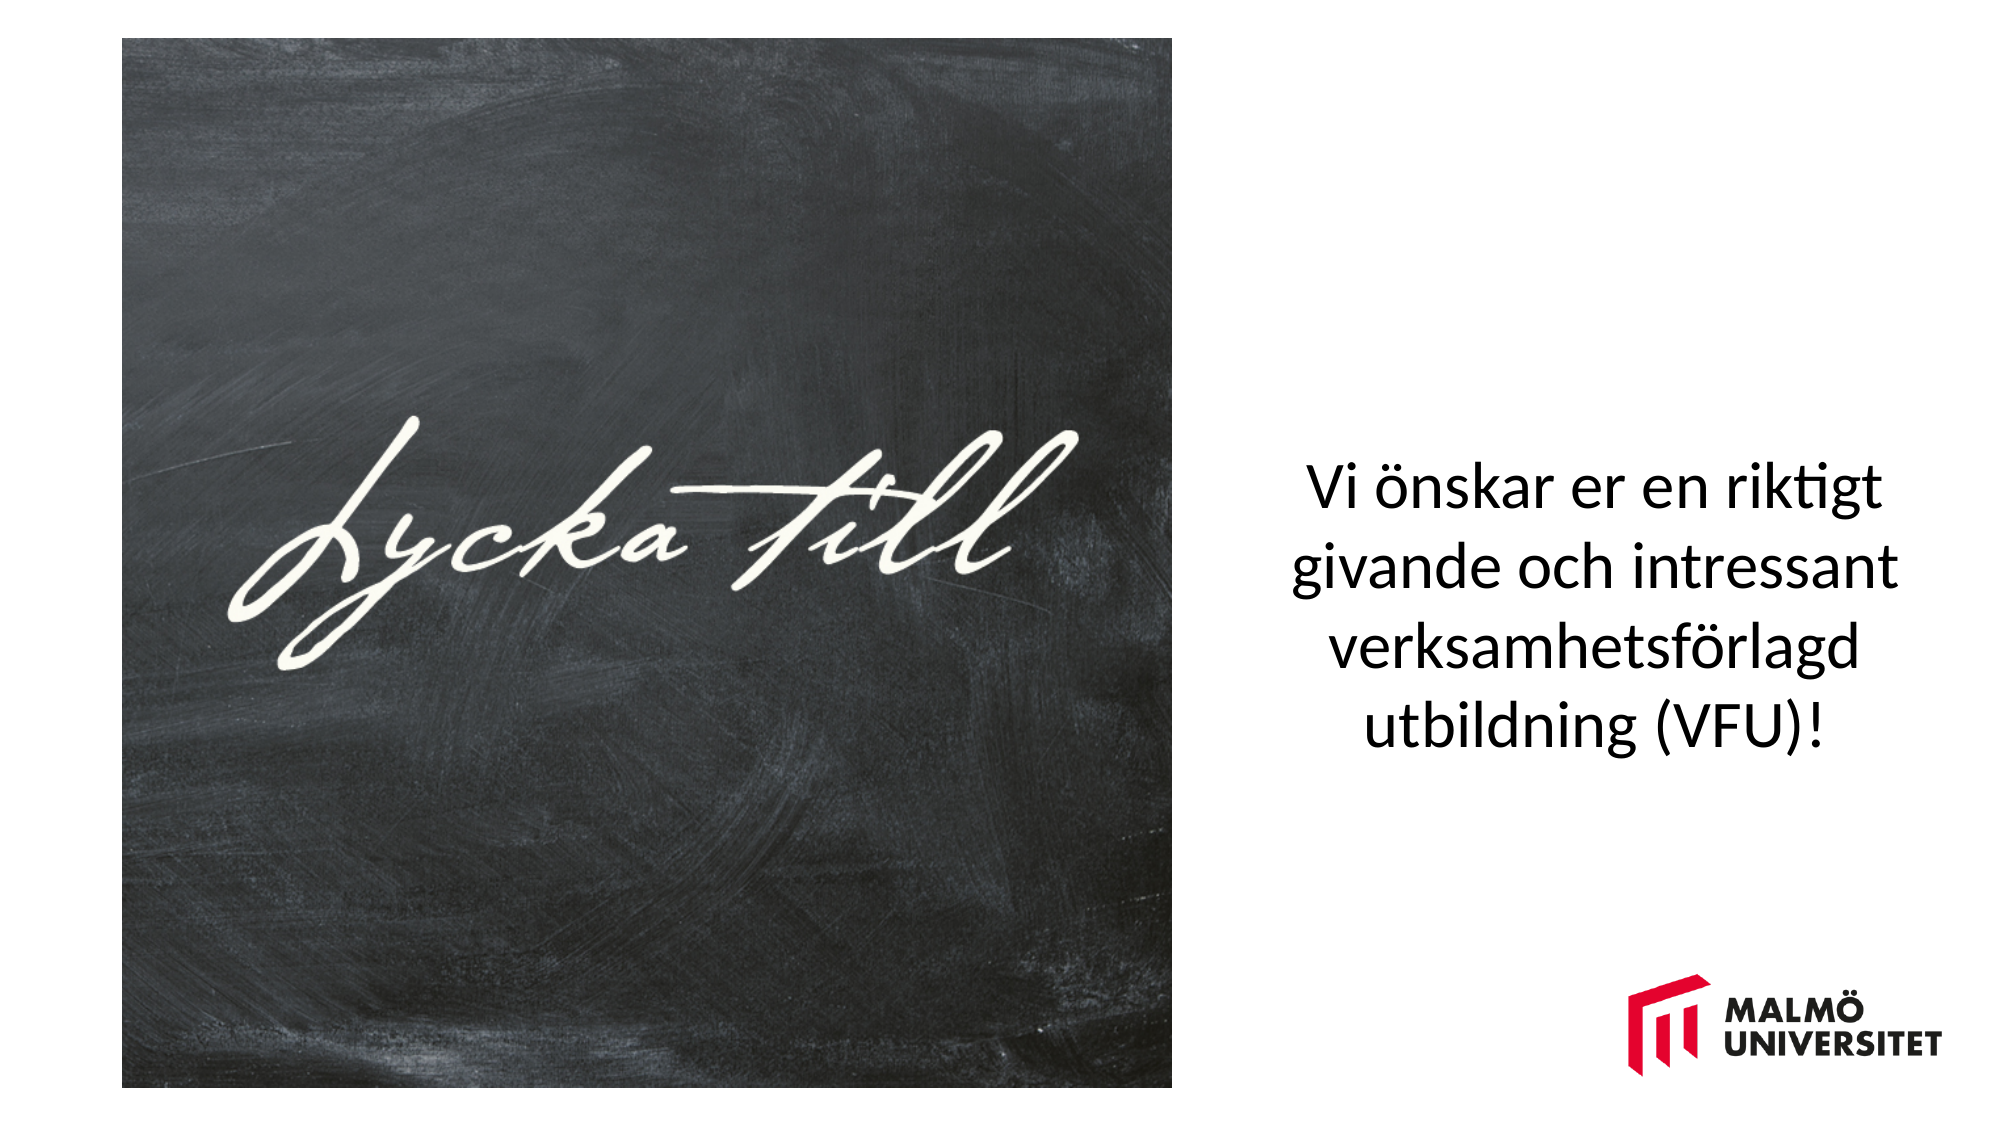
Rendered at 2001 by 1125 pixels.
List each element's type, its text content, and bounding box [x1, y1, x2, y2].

picture [122, 38, 1172, 1088]
text_box Vi önskar er en riktigt givande och intressant verksamhetsförlagd utbildning (VFU)! [1248, 434, 1943, 769]
picture [1628, 973, 1942, 1077]
